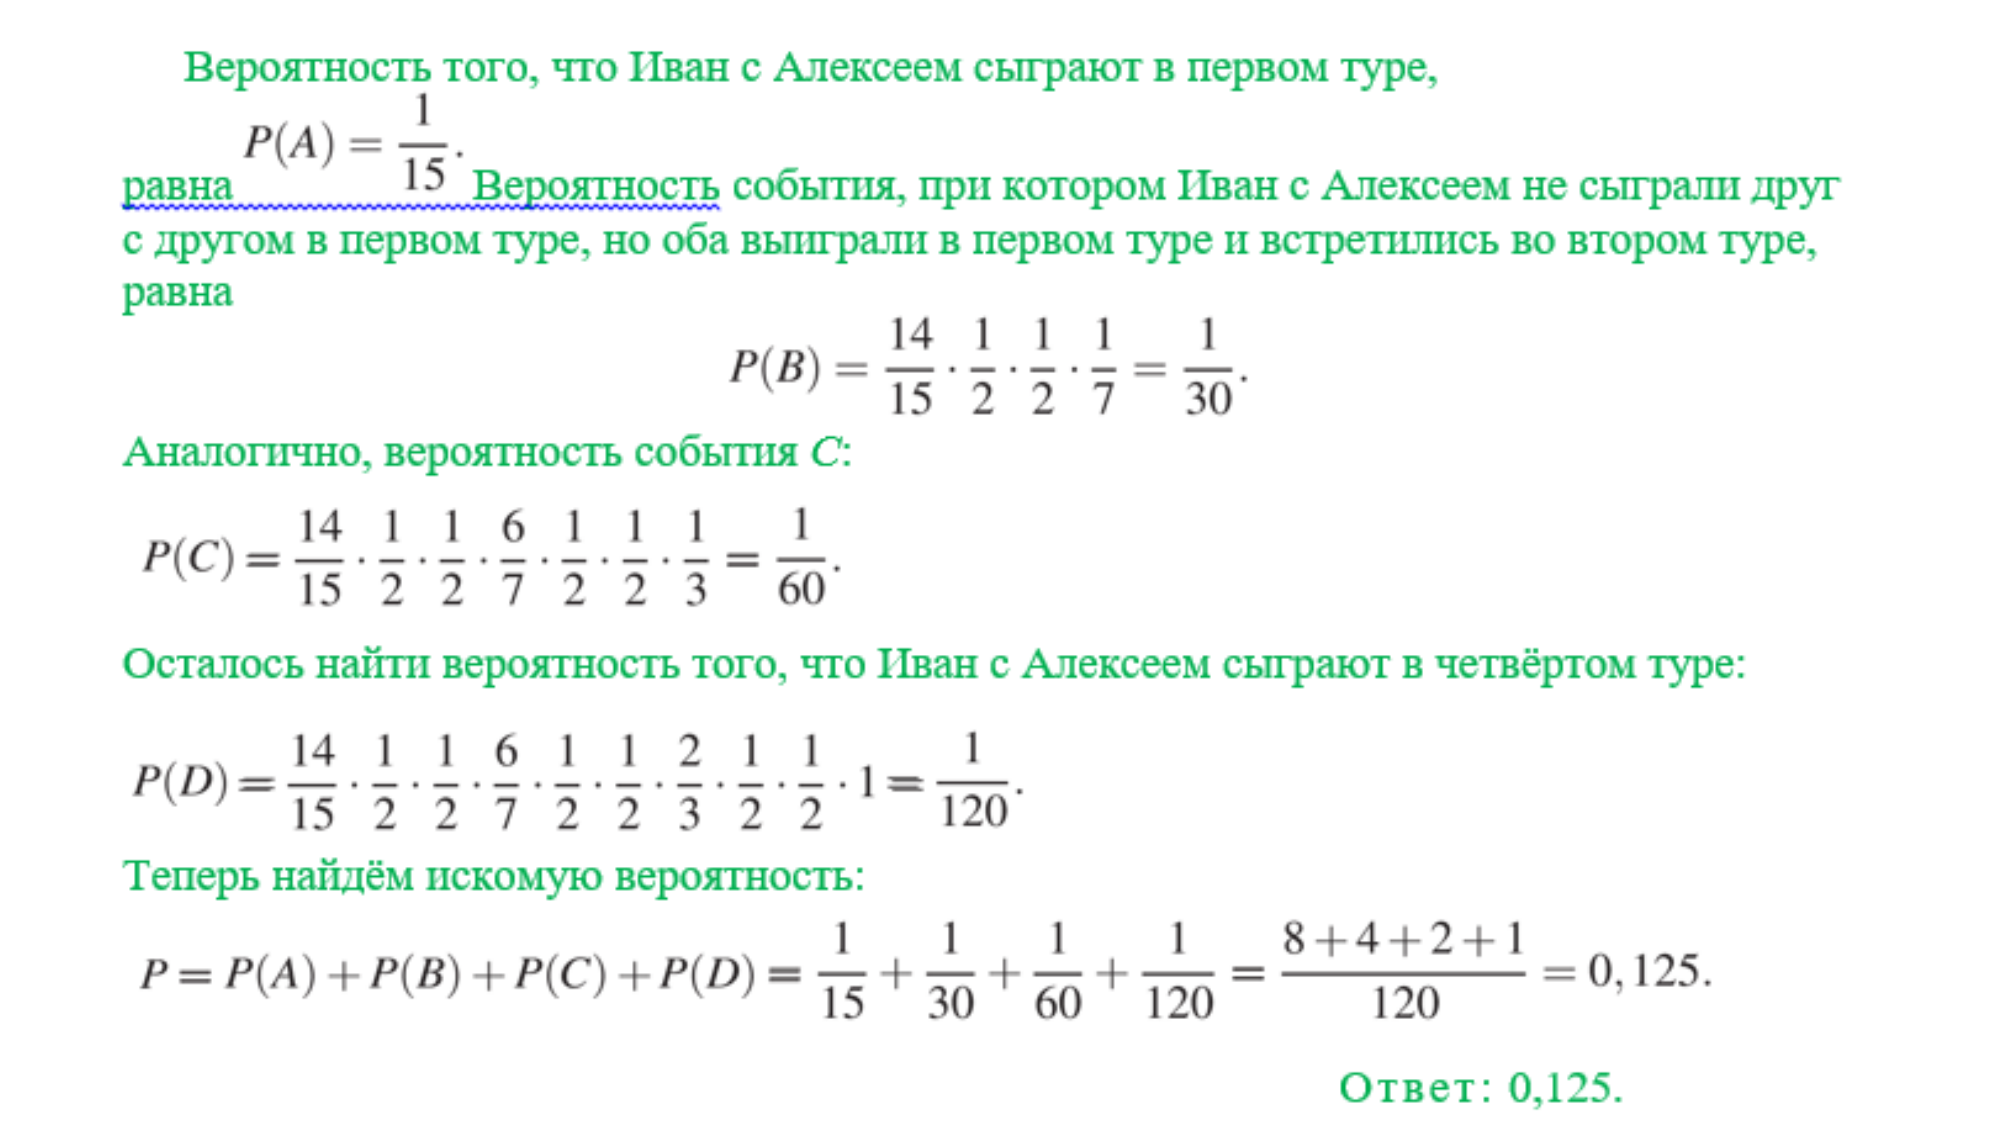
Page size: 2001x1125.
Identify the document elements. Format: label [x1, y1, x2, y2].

picture [101, 40, 1862, 1125]
